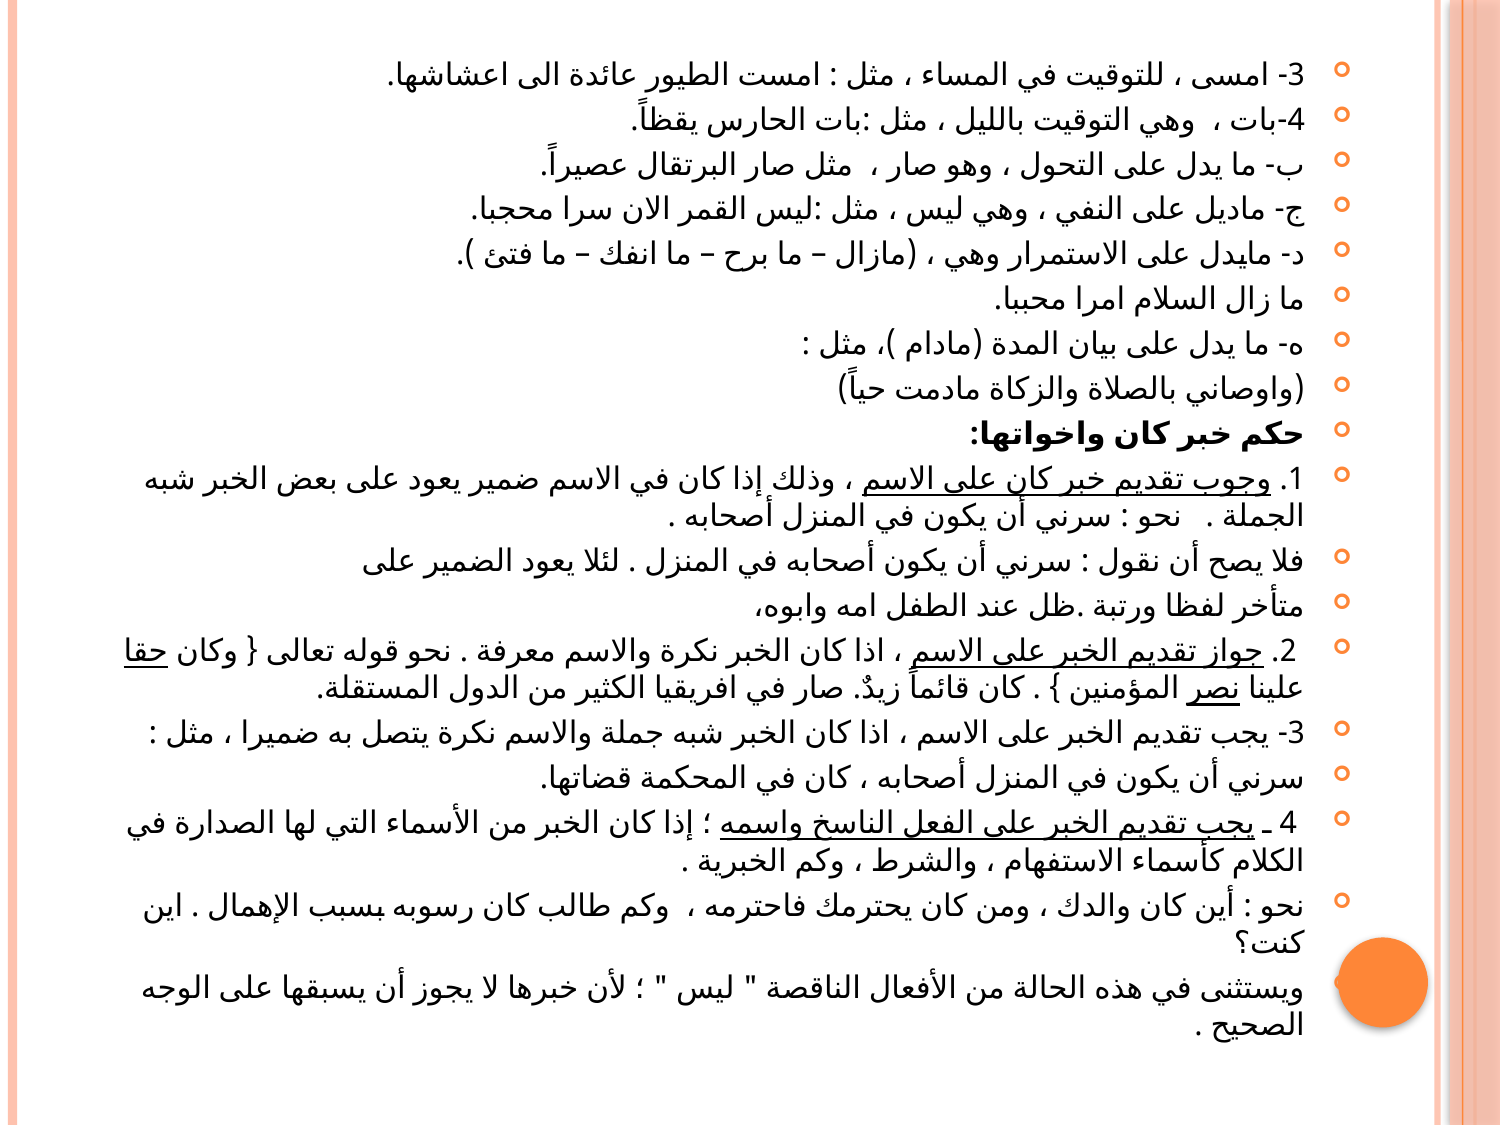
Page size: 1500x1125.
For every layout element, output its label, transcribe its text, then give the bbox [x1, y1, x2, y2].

list 3- امسى ، للتوقيت في المساء ، مثل : امست الطيور عائدة الى اعشاشها. 4-بات ، وهي التوقيت بالليل ، مثل :بات الحارس يقظاً. ب- ما يدل على التحول ، وهو صار ، مثل صار البرتقال عصيراً. ج- ماديل على النفي ، وهي ليس ، مثل :ليس القمر الان سرا محجبا. د- مايدل على الاستمرار وهي ، (مازال – ما برح – ما انفك – ما فتئ ). ما زال السلام امرا محببا. ه- ما يدل على بيان المدة (مادام )، مثل : (واوصاني بالصلاة والزكاة مادمت حياً) حكم خبر كان واخواتها: 1. وجوب تقديم خبر كان على الاسم ، وذلك إذا كان في الاسم ضمير يعود على بعض الخبر شبه الجملة . نحو : سرني أن يكون في المنزل أصحابه . فلا يصح أن نقول : سرني أن يكون أصحابه في المنزل . لئلا يعود الضمير على متأخر لفظا ورتبة .ظل عند الطفل امه وابوه، 2. جواز تقديم الخبر على الاسم ، اذا كان الخبر نكرة والاسم معرفة . نحو قوله تعالى { وكان حقا علينا نصر المؤمنين } . كان قائماً زيدٌ. صار في افريقيا الكثير من الدول المستقلة. 3- يجب تقديم الخبر على الاسم ، اذا كان الخبر شبه جملة والاسم نكرة يتصل به ضميرا ، مثل : سرني أن يكون في المنزل أصحابه ، كان في المحكمة قضاتها. 4 ـ يجب تقديم الخبر على الفعل الناسخ واسمه ؛ إذا كان الخبر من الأسماء التي لها الصدارة في الكلام كأسماء الاستفهام ، والشرط ، وكم الخبرية . نحو : أين كان والدك ، ومن كان يحترمك فاحترمه ، وكم طالب كان رسوبه بسبب الإهمال . اين كنت؟ ويستثنى في هذه الحالة من الأفعال الناقصة " ليس " ؛ لأن خبرها لا يجوز أن يسبقها على الوجه الصحيح . [75, 46, 1360, 1062]
